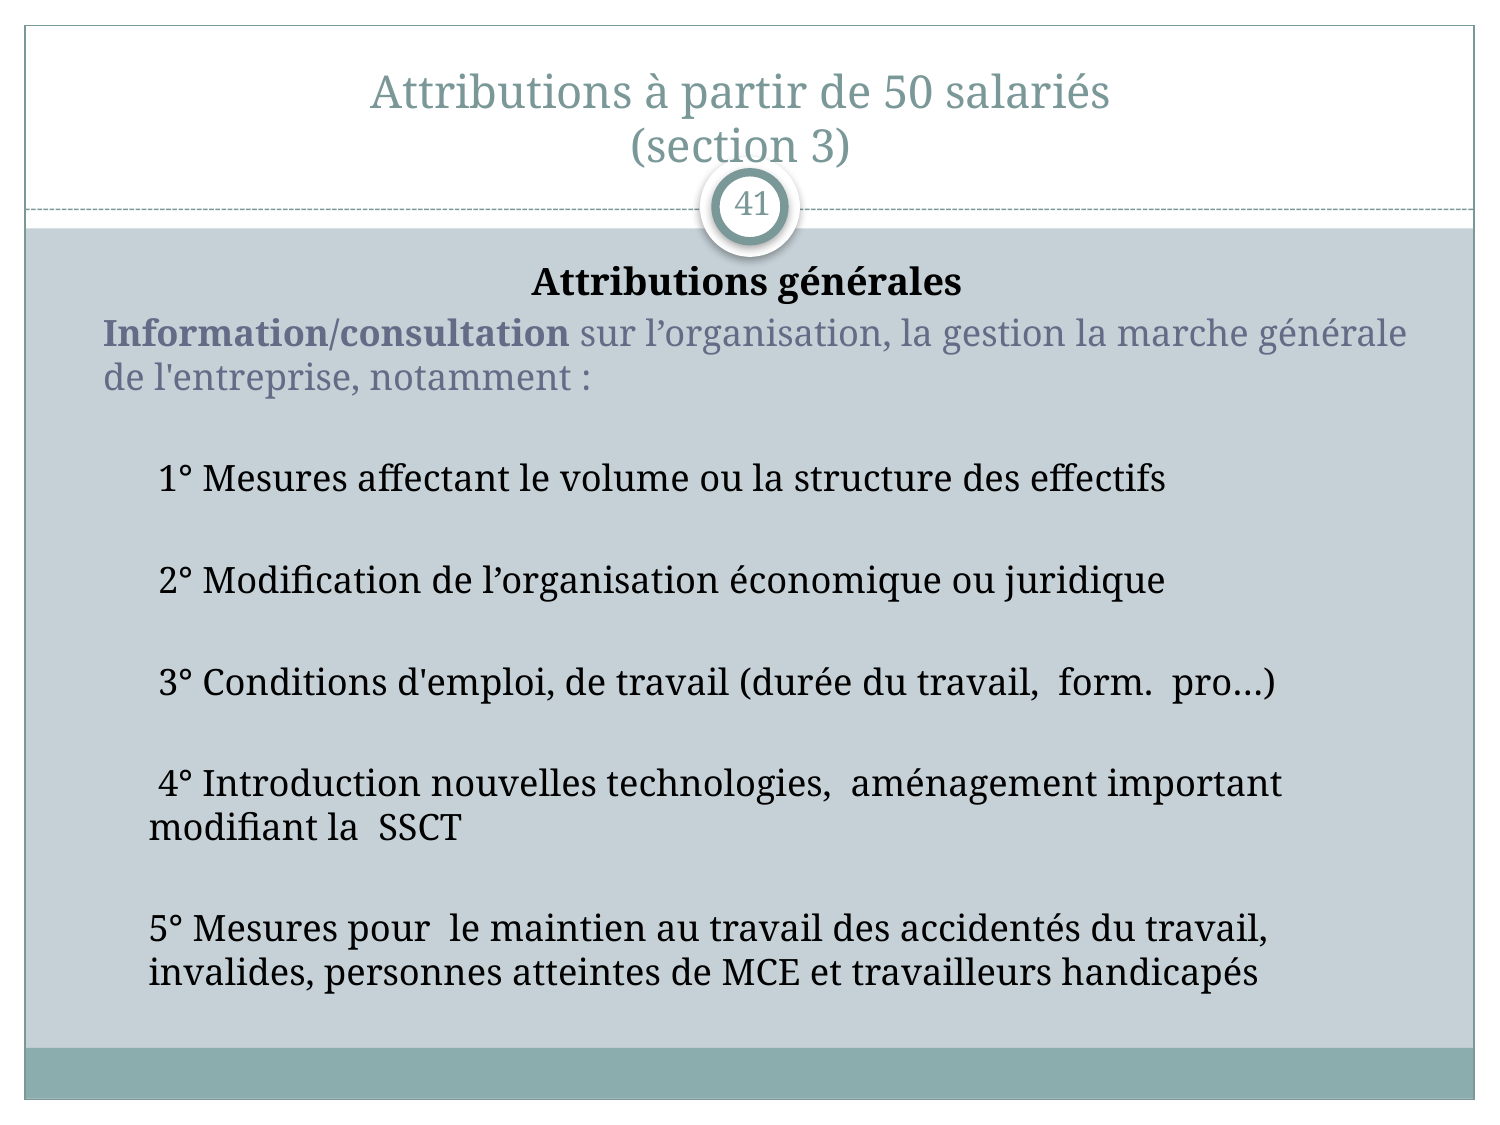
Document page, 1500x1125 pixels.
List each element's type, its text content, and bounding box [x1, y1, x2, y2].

title Attributions à partir de 50 salariés (section 3) [41, 54, 1442, 179]
list Attributions générales Information/consultation sur l’organisation, la gestion la marche générale de l'entreprise, notamment : 1° Mesures affectant le volume ou la structure des effectifs 2° Modification de l’organisation économique ou juridique 3° Conditions d'emploi, de travail (durée du travail, form. pro…) 4° Introduction nouvelles technologies, aménagement important modifiant la SSCT 5° Mesures pour le maintien au travail des accidentés du travail, invalides, personnes atteintes de MCE et travailleurs handicapés [49, 250, 1445, 1001]
slide_number 41 [715, 168, 791, 241]
